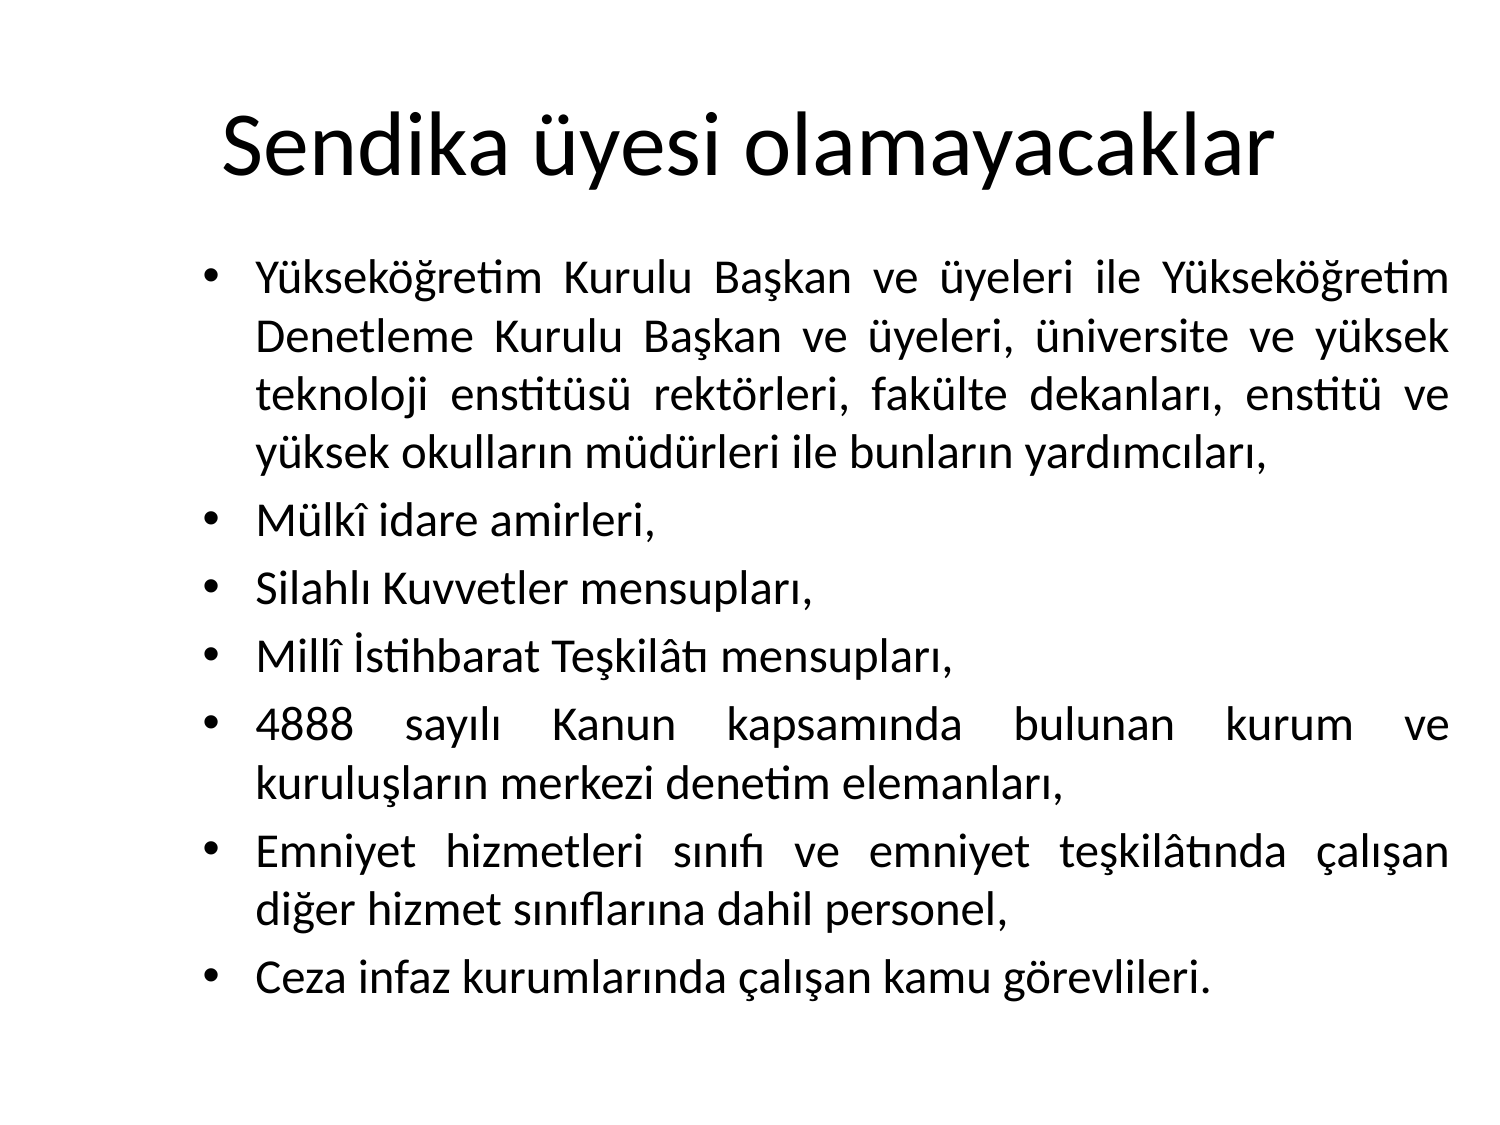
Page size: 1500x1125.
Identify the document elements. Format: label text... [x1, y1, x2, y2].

title Sendika üyesi olamayacaklar [75, 45, 1425, 233]
list Yükseköğretim Kurulu Başkan ve üyeleri ile Yükseköğretim Denetleme Kurulu Başkan ve üyeleri, üniversite ve yüksek teknoloji enstitüsü rektörleri, fakülte dekanları, enstitü ve yüksek okulların müdürleri ile bunların yardımcıları, Mülkî idare amirleri, Silahlı Kuvvetler mensupları, Millî İstihbarat Teşkilâtı mensupları, 4888 sayılı Kanun kapsamında bulunan kurum ve kuruluşların merkezi denetim elemanları, Emniyet hizmetleri sınıfı ve emniyet teşkilâtında çalışan diğer hizmet sınıflarına dahil personel, Ceza infaz kurumlarında çalışan kamu görevlileri. [187, 237, 1466, 1025]
